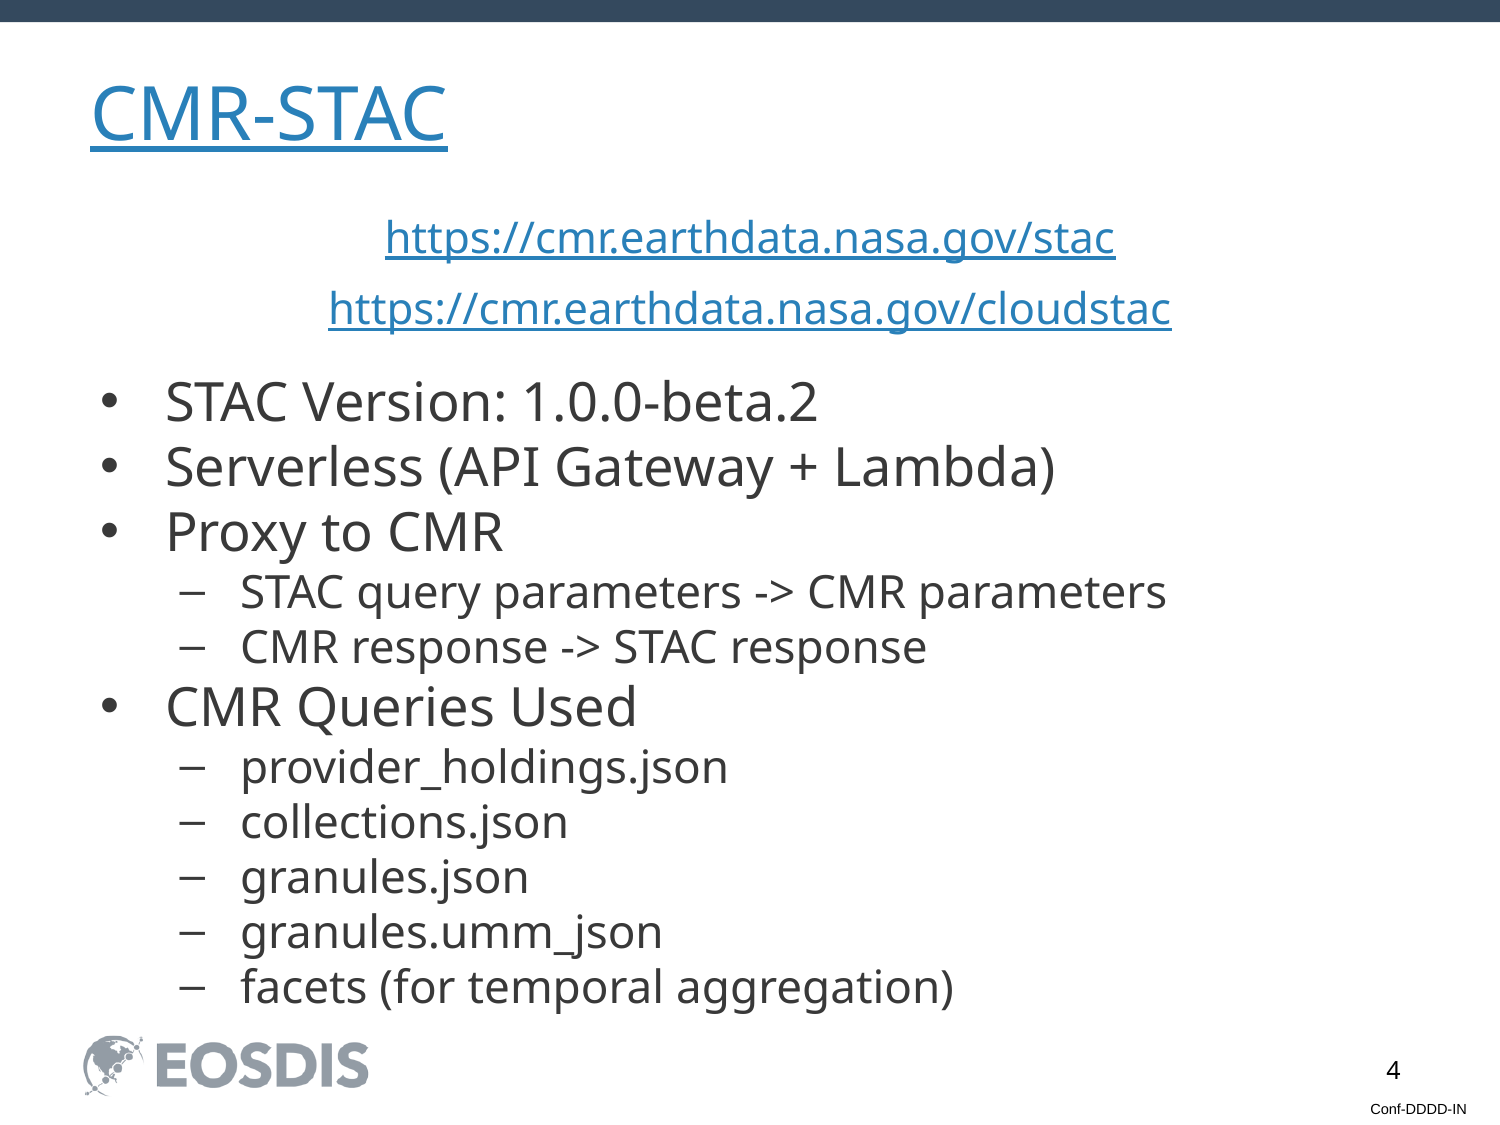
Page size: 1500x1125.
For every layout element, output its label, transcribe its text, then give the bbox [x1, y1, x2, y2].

list https://cmr.earthdata.nasa.gov/stac https://cmr.earthdata.nasa.gov/cloudstac STAC Version: 1.0.0-beta.2 Serverless (API Gateway + Lambda) Proxy to CMR STAC query parameters -> CMR parameters CMR response -> STAC response CMR Queries Used provider_holdings.json collections.json granules.json granules.umm_json facets (for temporal aggregation) [75, 194, 1425, 973]
title CMR-STAC [75, 45, 1425, 189]
